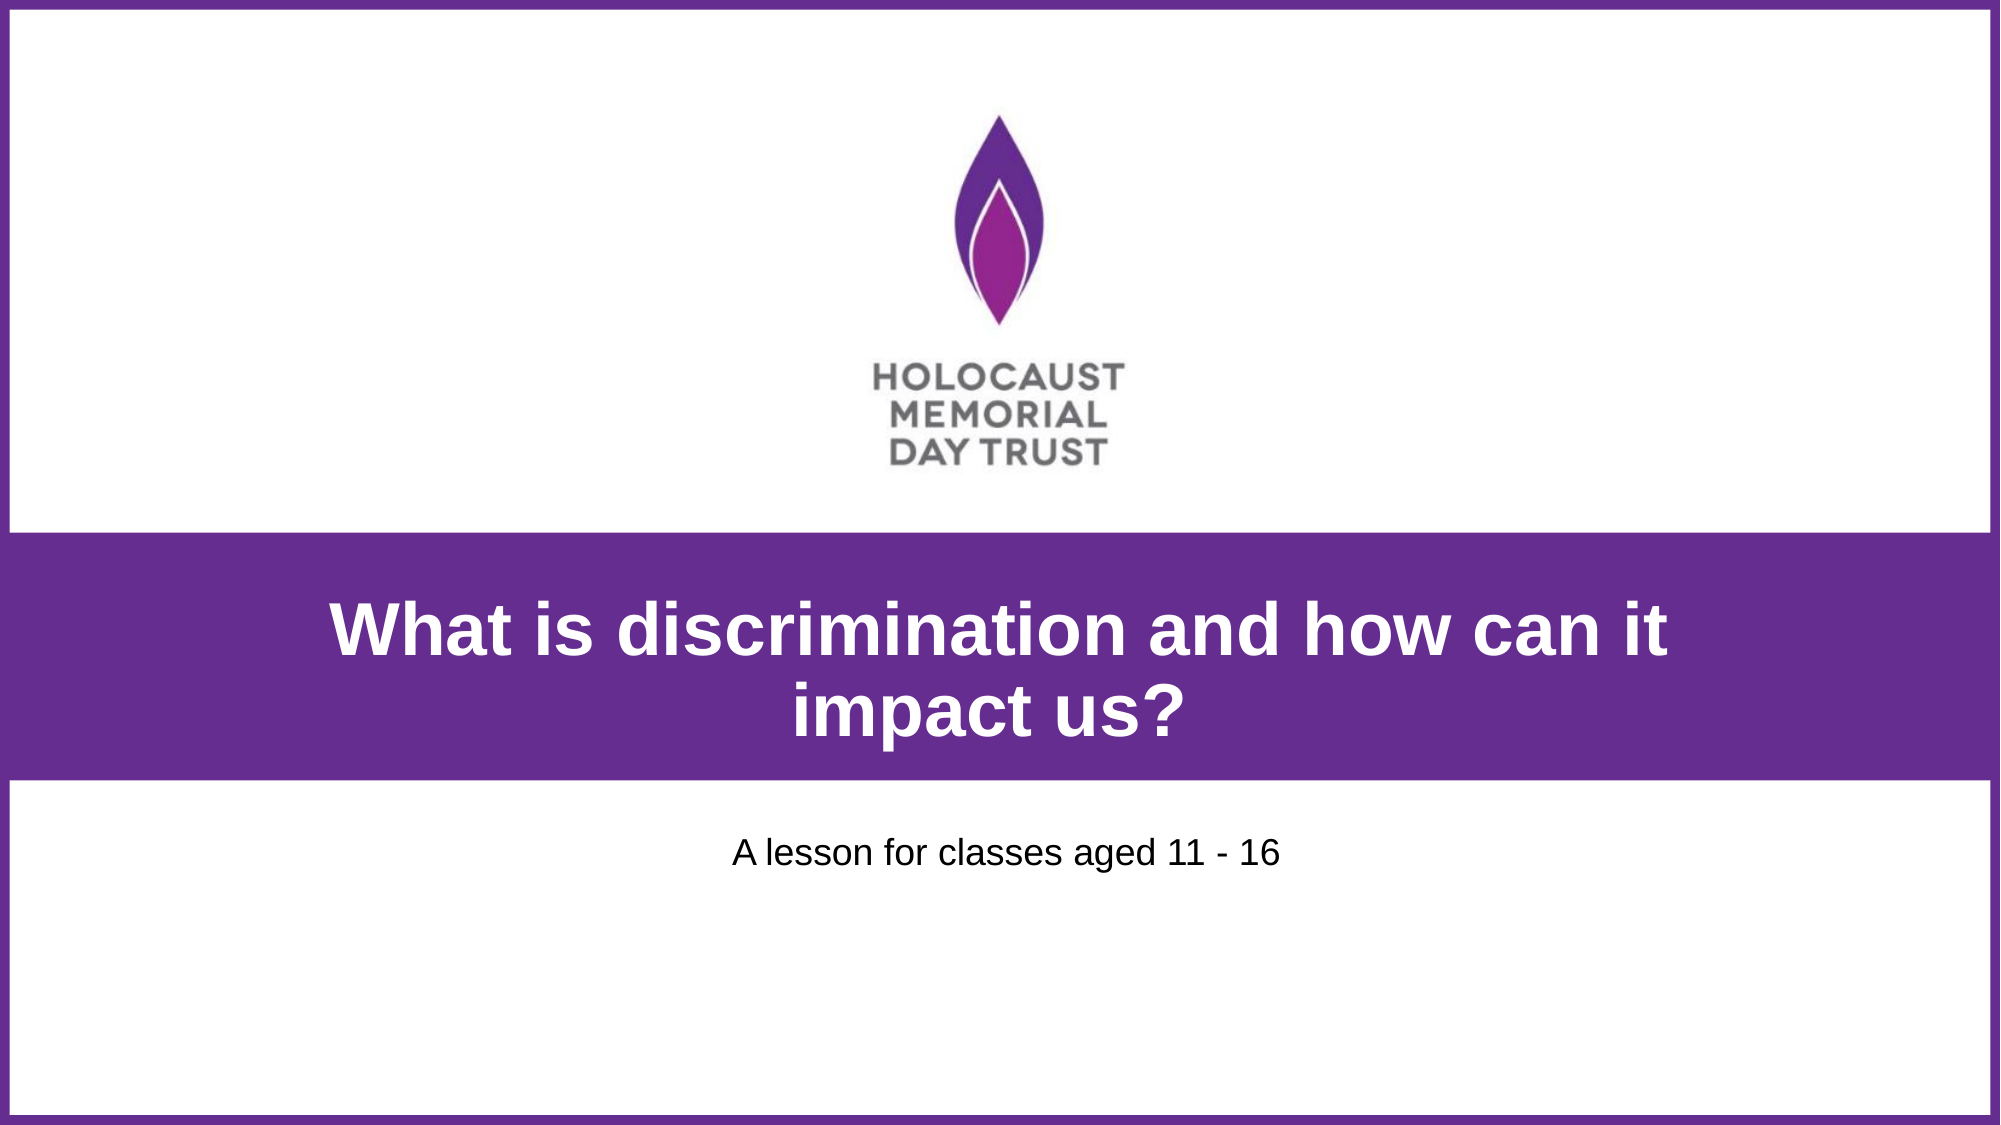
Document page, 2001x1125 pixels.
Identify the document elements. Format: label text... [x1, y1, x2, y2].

text_box [0, 0, 2000, 1125]
picture [847, 88, 1152, 493]
text_box [11, 532, 1989, 782]
subtitle What is discrimination and how can it impact us? [249, 472, 1750, 695]
text_box A lesson for classes aged 11 - 16 [717, 820, 1314, 881]
